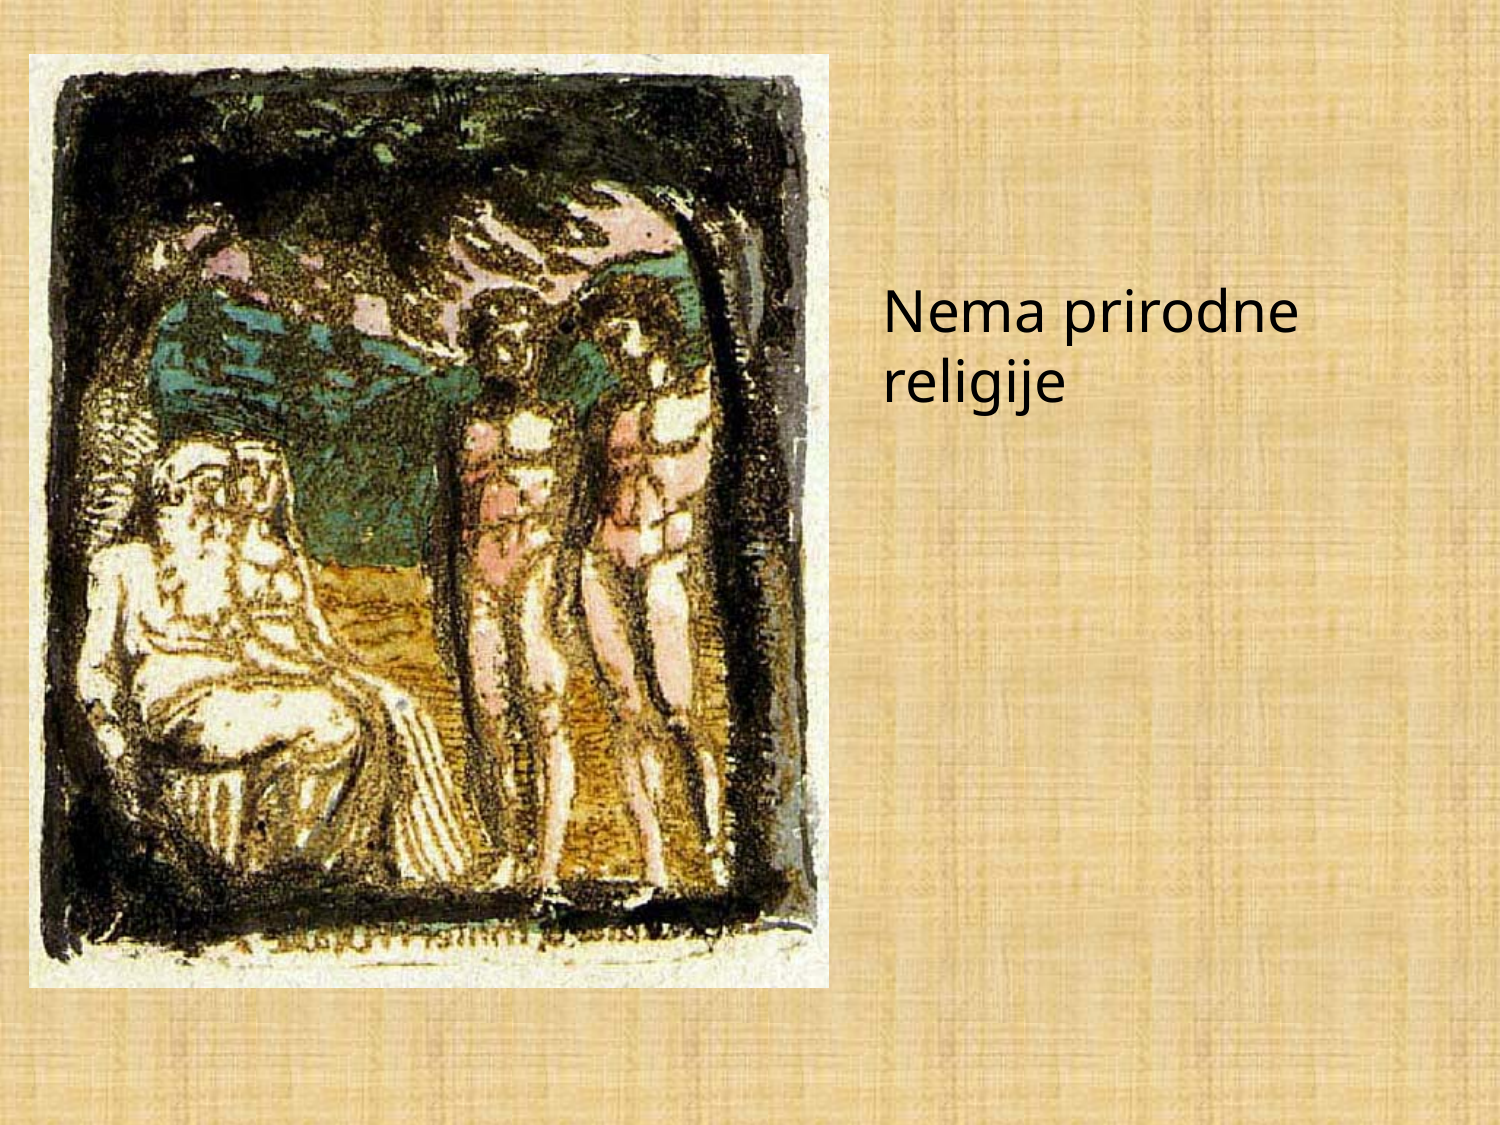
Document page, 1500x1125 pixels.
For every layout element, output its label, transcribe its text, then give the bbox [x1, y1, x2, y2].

picture [0, 0, 1500, 1125]
text_box Nema prirodne religije [868, 267, 1388, 422]
